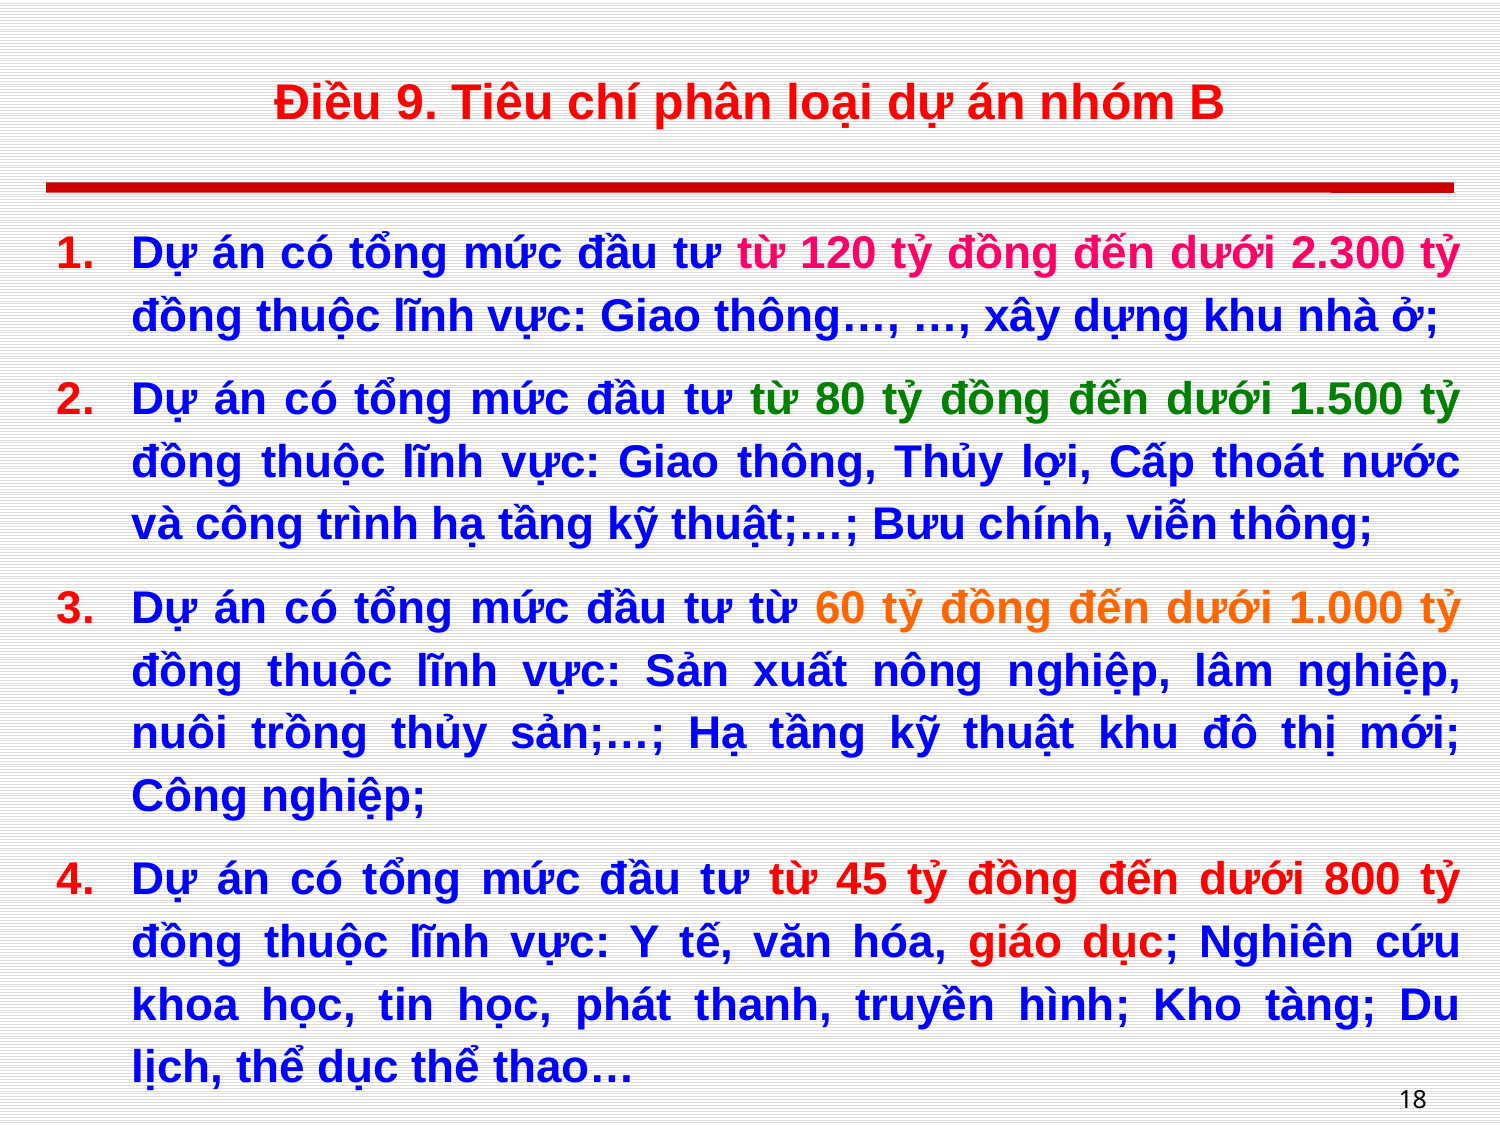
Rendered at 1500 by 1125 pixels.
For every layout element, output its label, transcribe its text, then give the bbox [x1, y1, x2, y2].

title Điều 9. Tiêu chí phân loại dự án nhóm B [38, 20, 1463, 171]
text_box Dự án có tổng mức đầu tư từ 120 tỷ đồng đến dưới 2.300 tỷ đồng thuộc lĩnh vực: Giao thông…, …, xây dựng khu nhà ở; Dự án có tổng mức đầu tư từ 80 tỷ đồng đến dưới 1.500 tỷ đồng thuộc lĩnh vực: Giao thông, Thủy lợi, Cấp thoát nước và công trình hạ tầng kỹ thuật;…; Bưu chính, viễn thông; Dự án có tổng mức đầu tư từ 60 tỷ đồng đến dưới 1.000 tỷ đồng thuộc lĩnh vực: Sản xuất nông nghiệp, lâm nghiệp, nuôi trồng thủy sản;…; Hạ tầng kỹ thuật khu đô thị mới; Công nghiệp; Dự án có tổng mức đầu tư từ 45 tỷ đồng đến dưới 800 tỷ đồng thuộc lĩnh vực: Y tế, văn hóa, giáo dục; Nghiên cứu khoa học, tin học, phát thanh, truyền hình; Kho tàng; Du lịch, thể dục thể thao… [23, 199, 1477, 1088]
